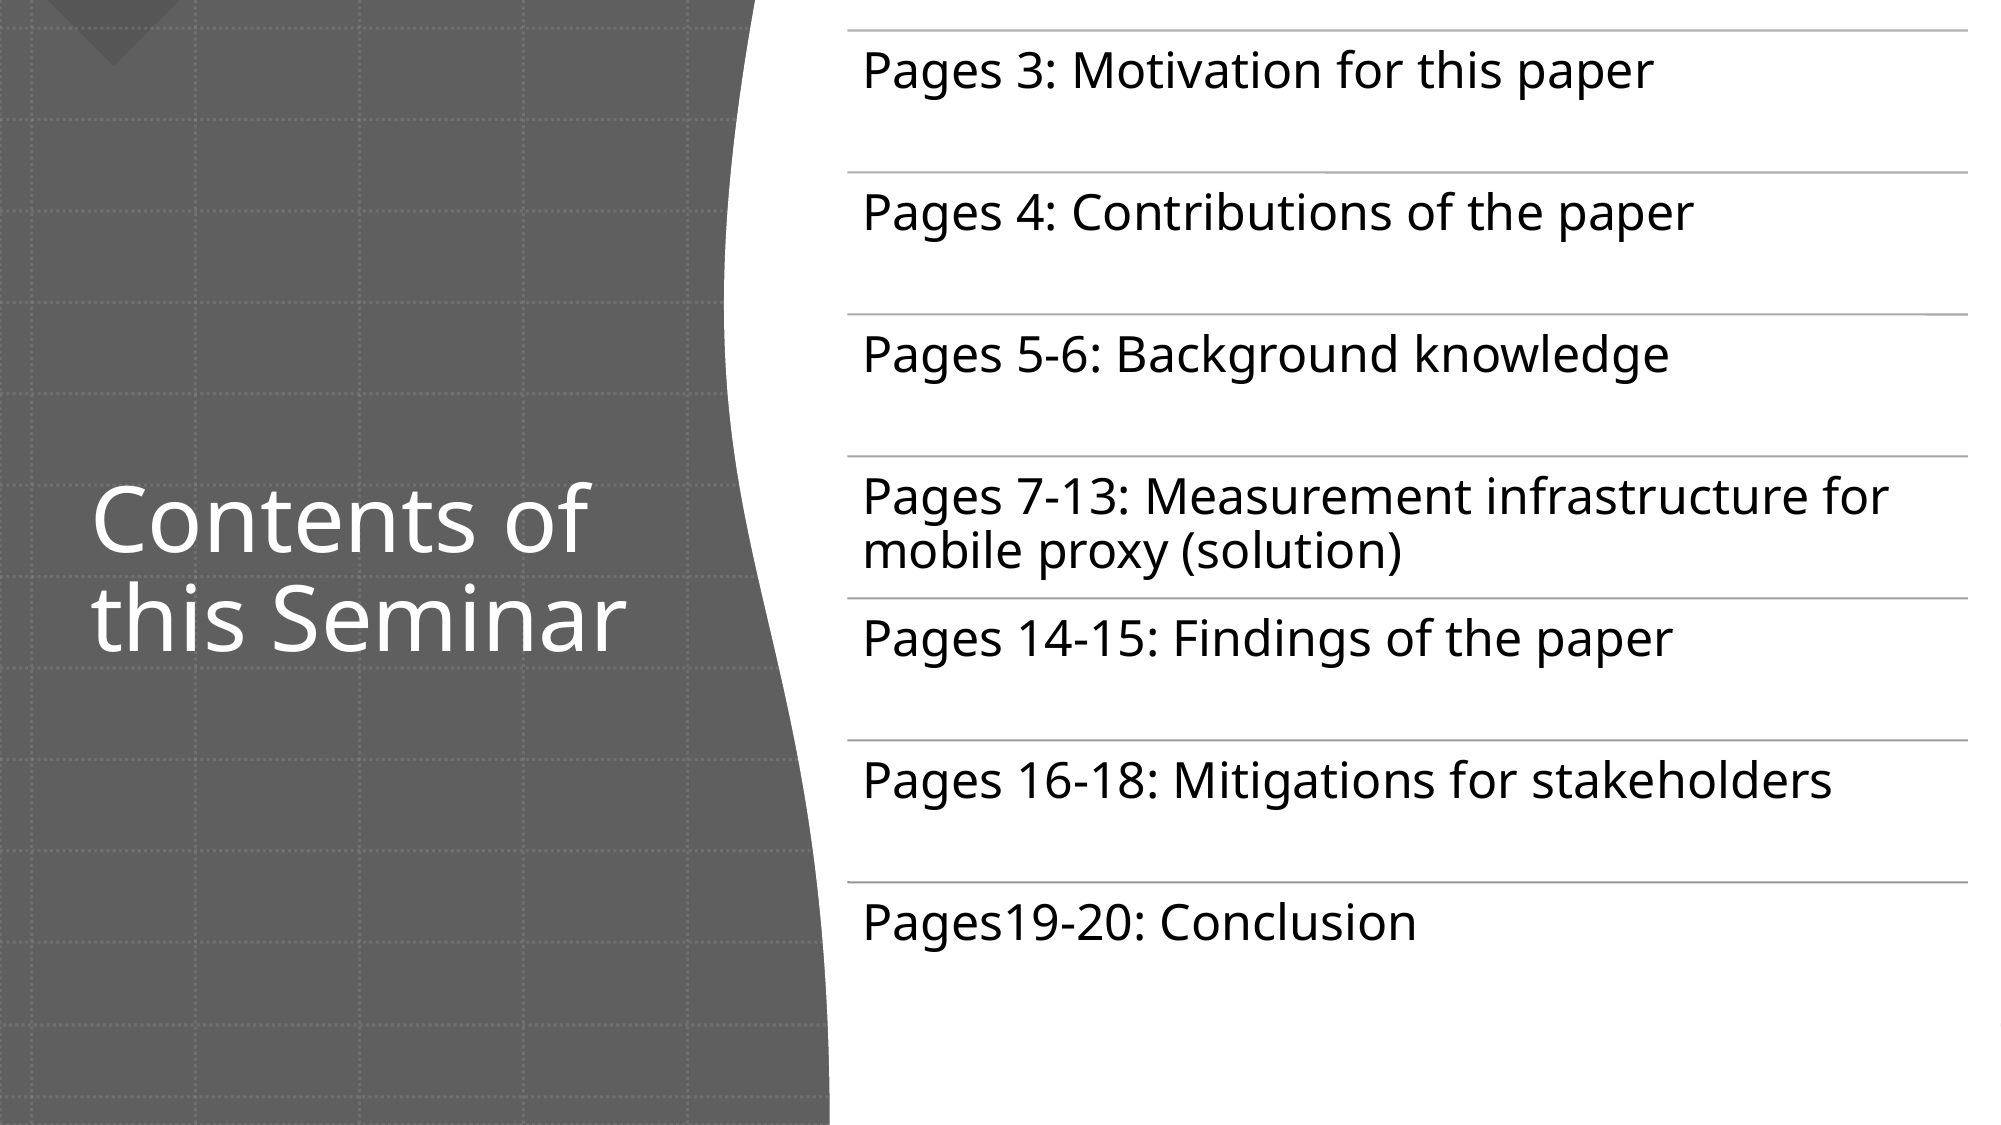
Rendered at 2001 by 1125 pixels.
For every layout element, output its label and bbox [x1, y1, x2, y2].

text_box [0, 0, 2000, 1125]
list [847, 30, 1968, 1025]
